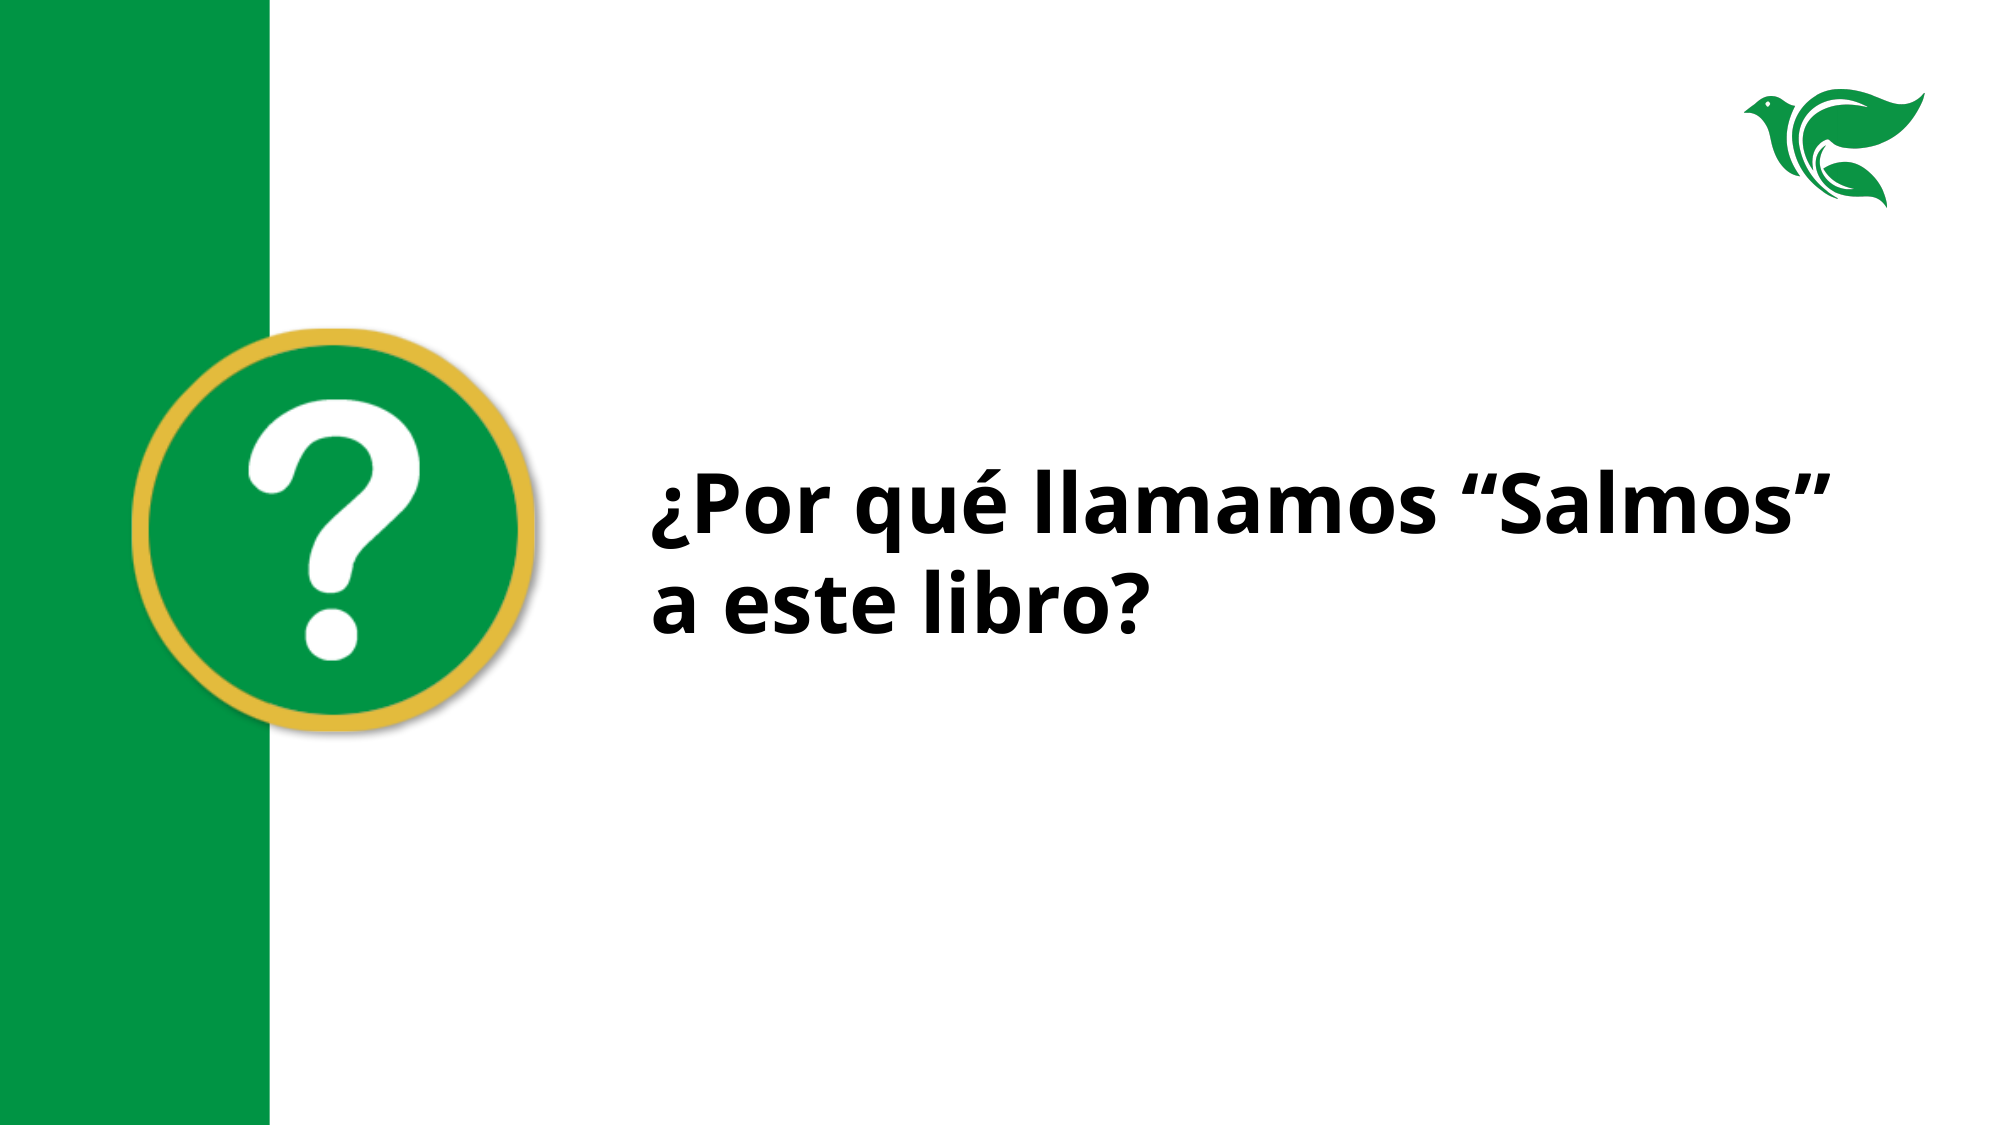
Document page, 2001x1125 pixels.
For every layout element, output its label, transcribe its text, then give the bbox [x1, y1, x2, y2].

picture [1722, 47, 1953, 240]
text_box ¿Por qué llamamos “Salmos” a este libro? [635, 442, 1882, 658]
text_box [0, 0, 270, 1125]
picture [77, 254, 592, 783]
